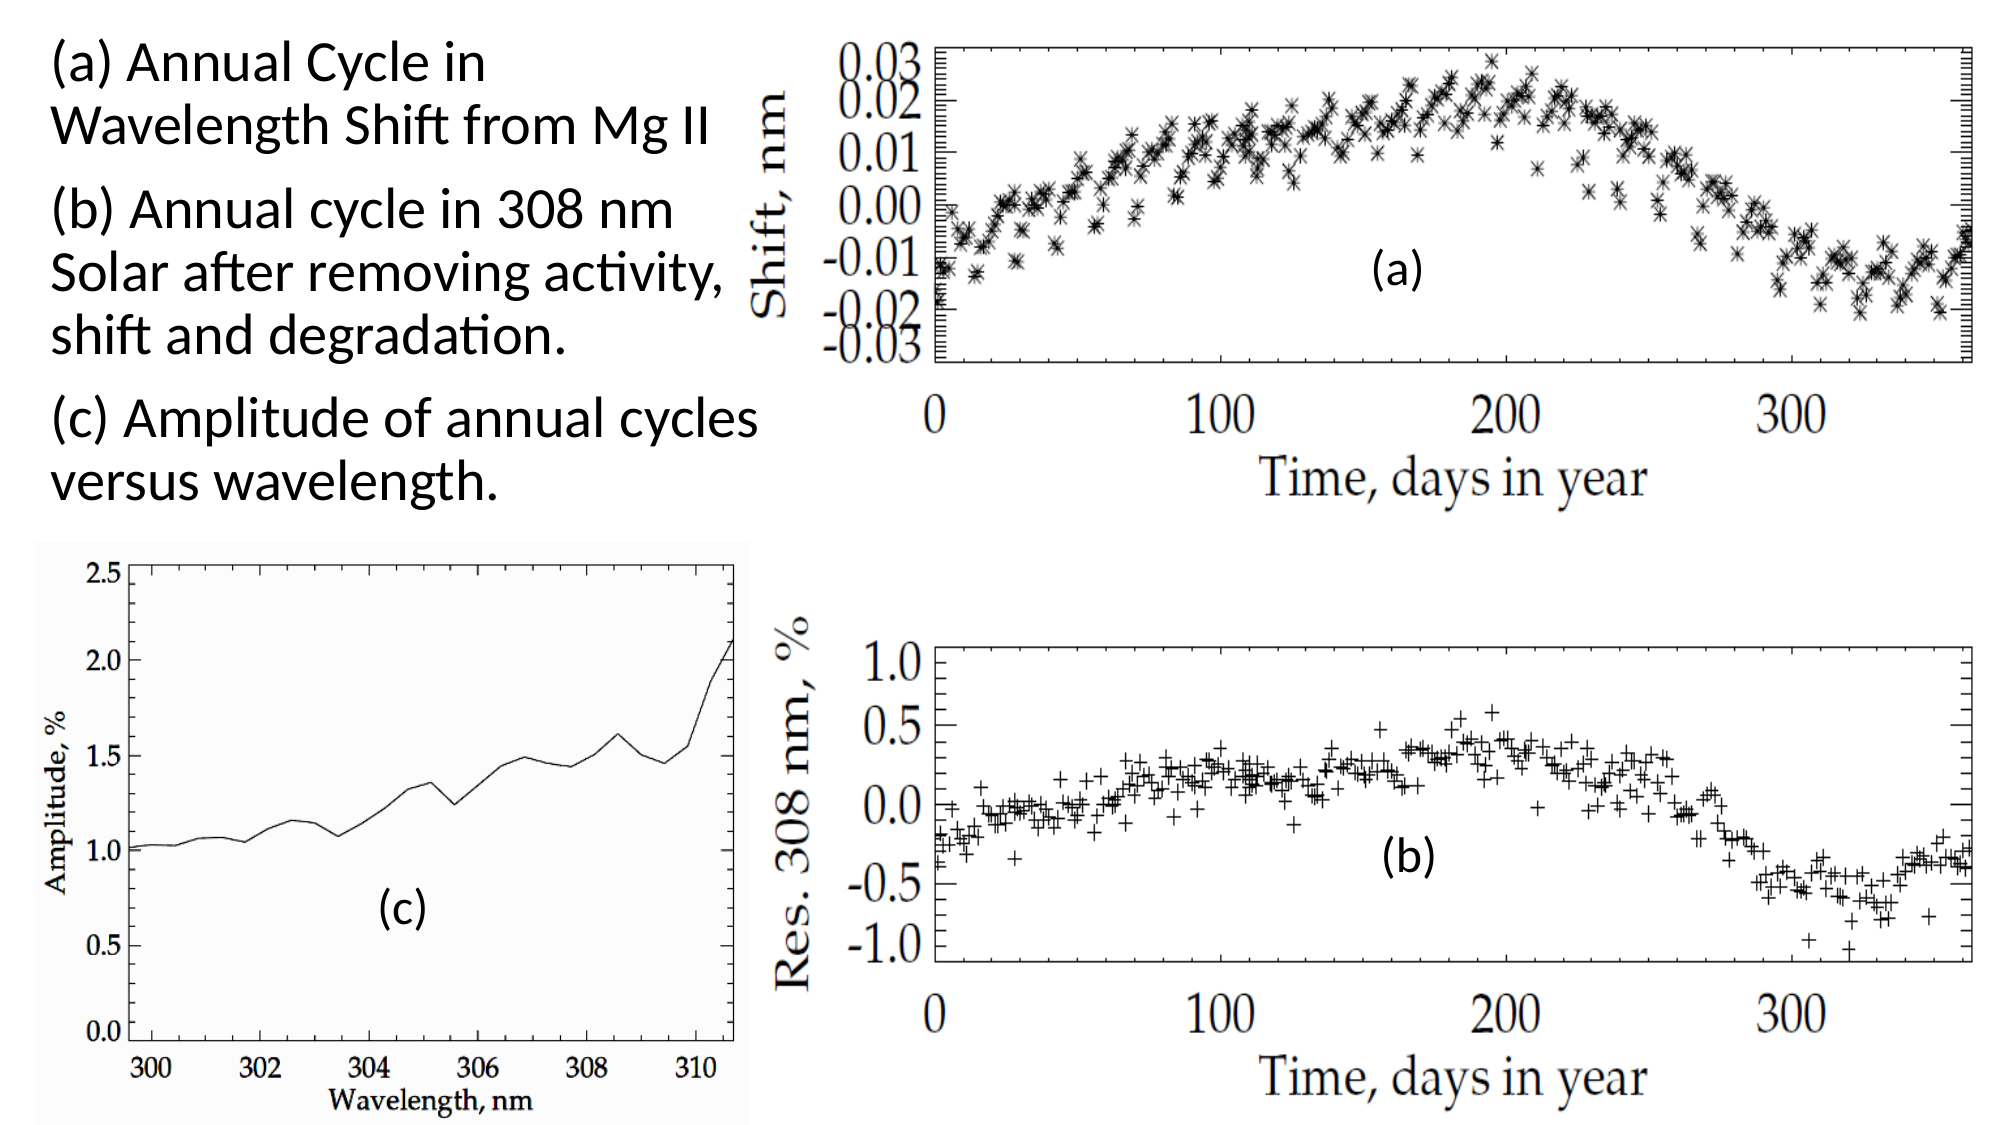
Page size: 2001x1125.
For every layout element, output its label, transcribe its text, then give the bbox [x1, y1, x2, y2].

list (a) Annual Cycle in Wavelength Shift from Mg II (b) Annual cycle in 308 nm Solar after removing activity, shift and degradation. (c) Amplitude of annual cycles versus wavelength. [35, 24, 714, 542]
picture [35, 0, 1997, 1125]
